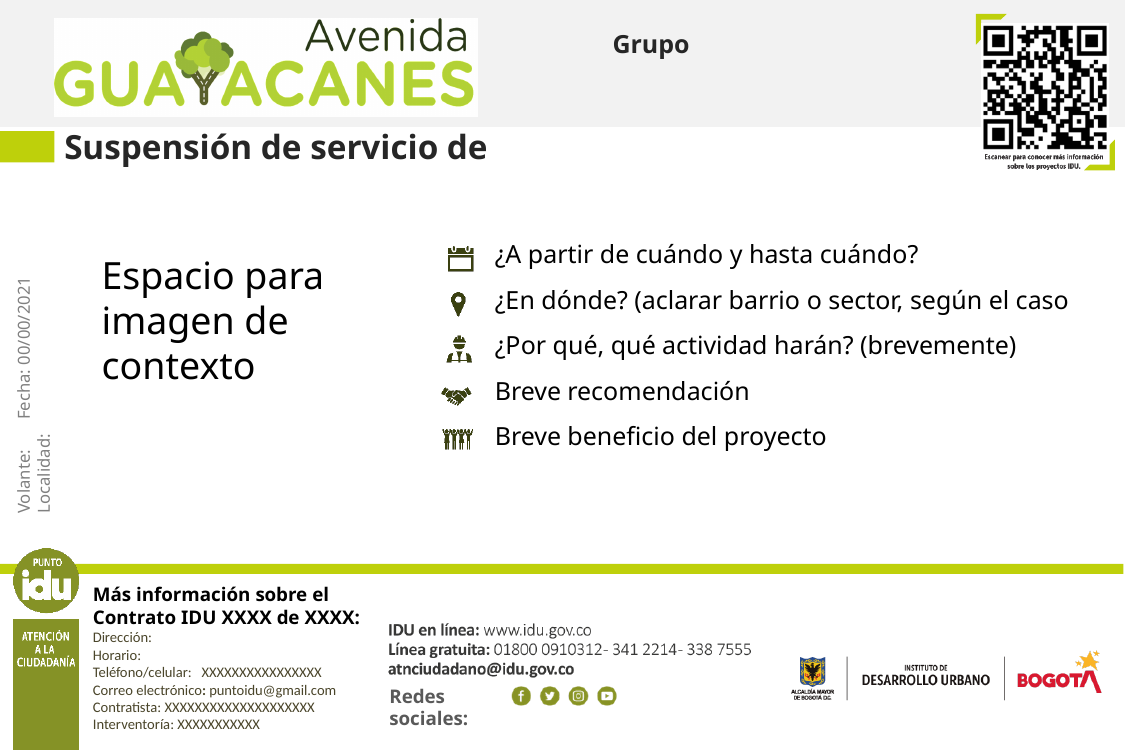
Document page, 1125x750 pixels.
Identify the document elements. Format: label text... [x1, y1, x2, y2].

picture [440, 422, 475, 456]
picture [981, 23, 1109, 170]
picture [443, 241, 478, 276]
text_box Más información sobre el Contrato IDU XXXX de XXXX: Dirección: Horario: Teléfono/celular: XXXXXXXXXXXXXXXX Correo electrónico: puntoidu@gmail.com Contratista: XXXXXXXXXXXXXXXXXXXX Interventoría: XXXXXXXXXXX [78, 575, 520, 750]
picture [520, 603, 1125, 726]
text_box ¿A partir de cuándo y hasta cuándo? ¿En dónde? (aclarar barrio o sector, según el caso ¿Por qué, qué actividad harán? (brevemente) Breve recomendación Breve beneficio del proyecto [479, 231, 1094, 600]
picture [441, 287, 476, 322]
picture [438, 379, 473, 413]
text_box Grupo [597, 20, 965, 66]
picture [54, 18, 478, 117]
text_box Volante: Fecha: 00/00/2021 Localidad: [5, 186, 71, 529]
text_box Espacio para imagen de contexto [86, 244, 406, 395]
picture [13, 548, 79, 750]
text_box Suspensión de servicio de [49, 118, 995, 174]
picture [441, 332, 476, 367]
